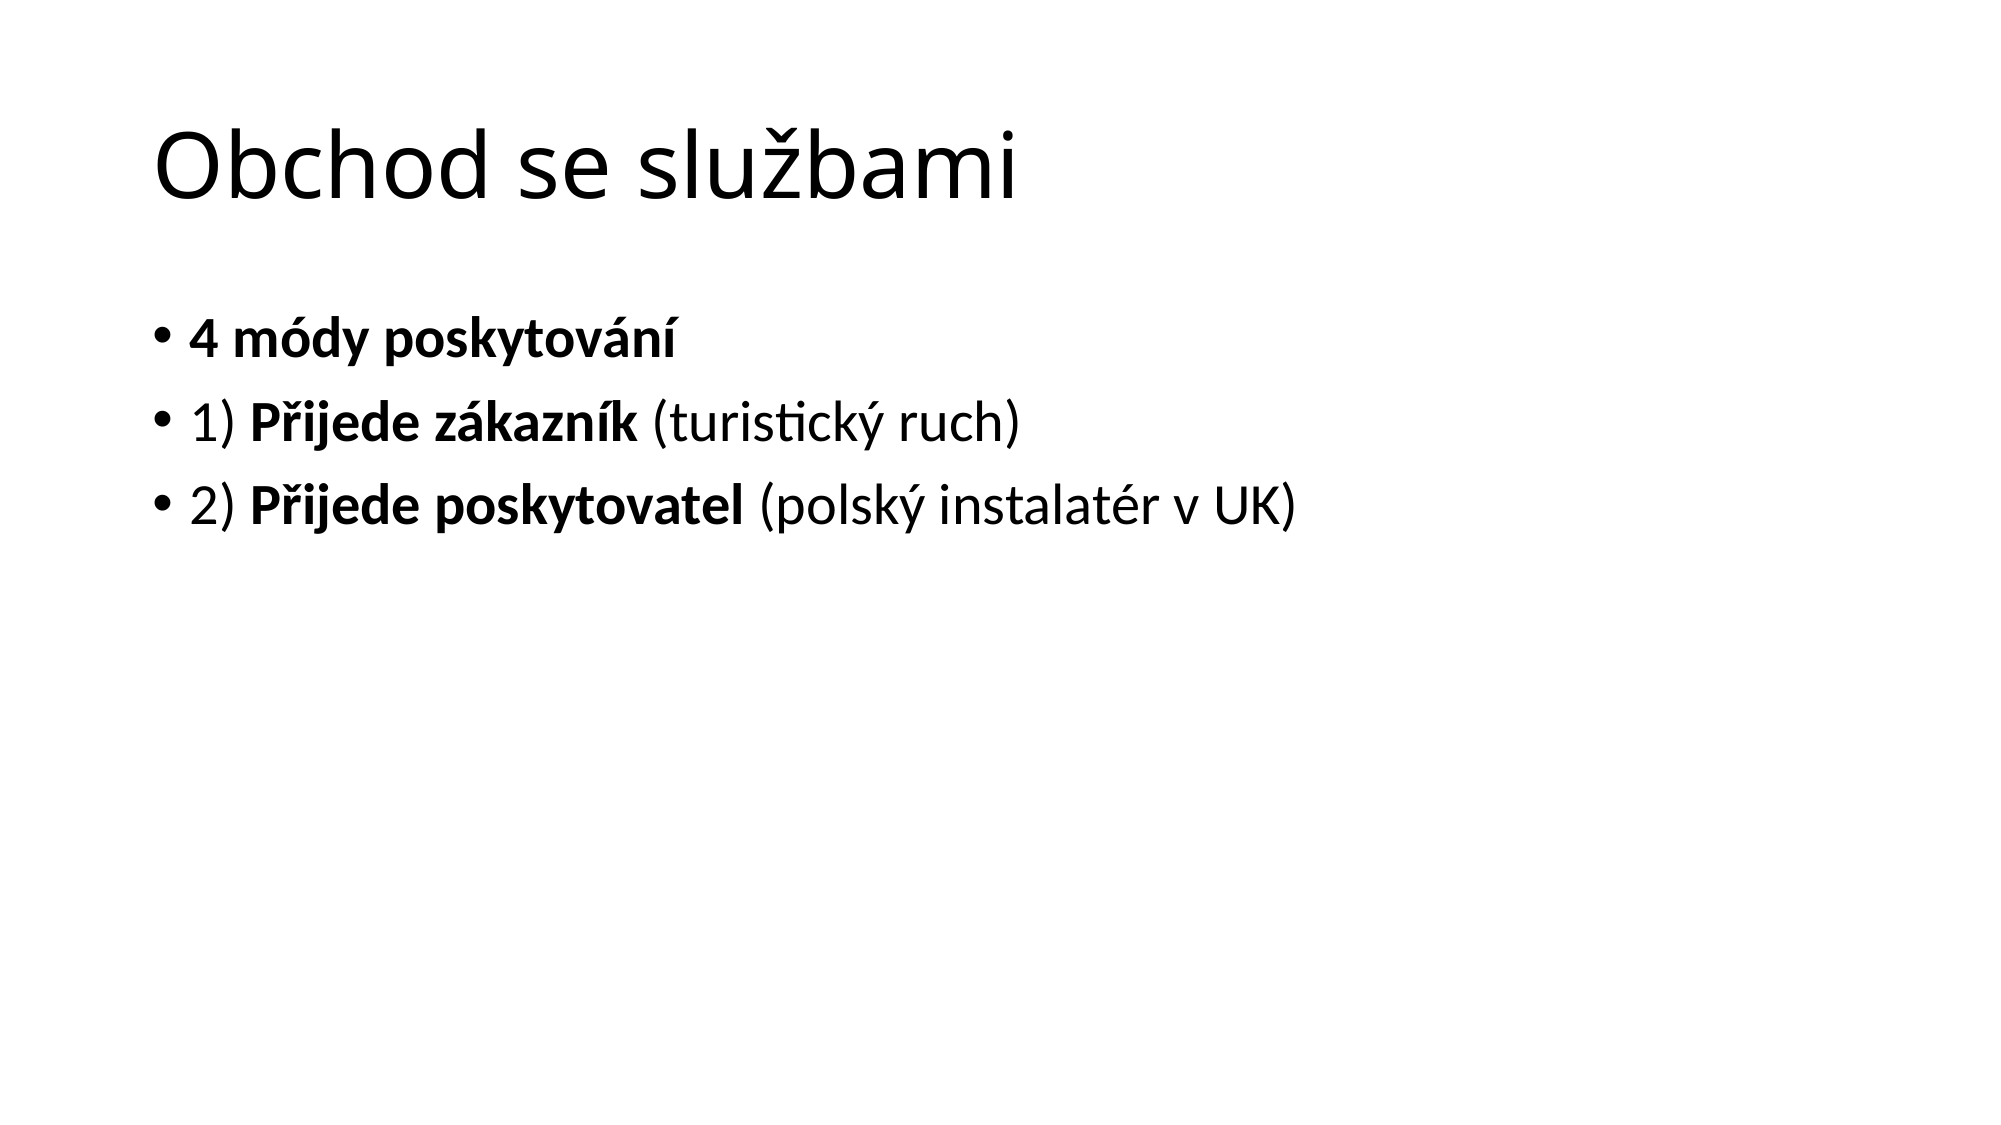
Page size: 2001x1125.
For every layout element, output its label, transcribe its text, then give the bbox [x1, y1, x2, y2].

list 4 módy poskytování 1) Přijede zákazník (turistický ruch) 2) Přijede poskytovatel (polský instalatér v UK) [137, 299, 1863, 1014]
title Obchod se službami [137, 59, 1863, 278]
